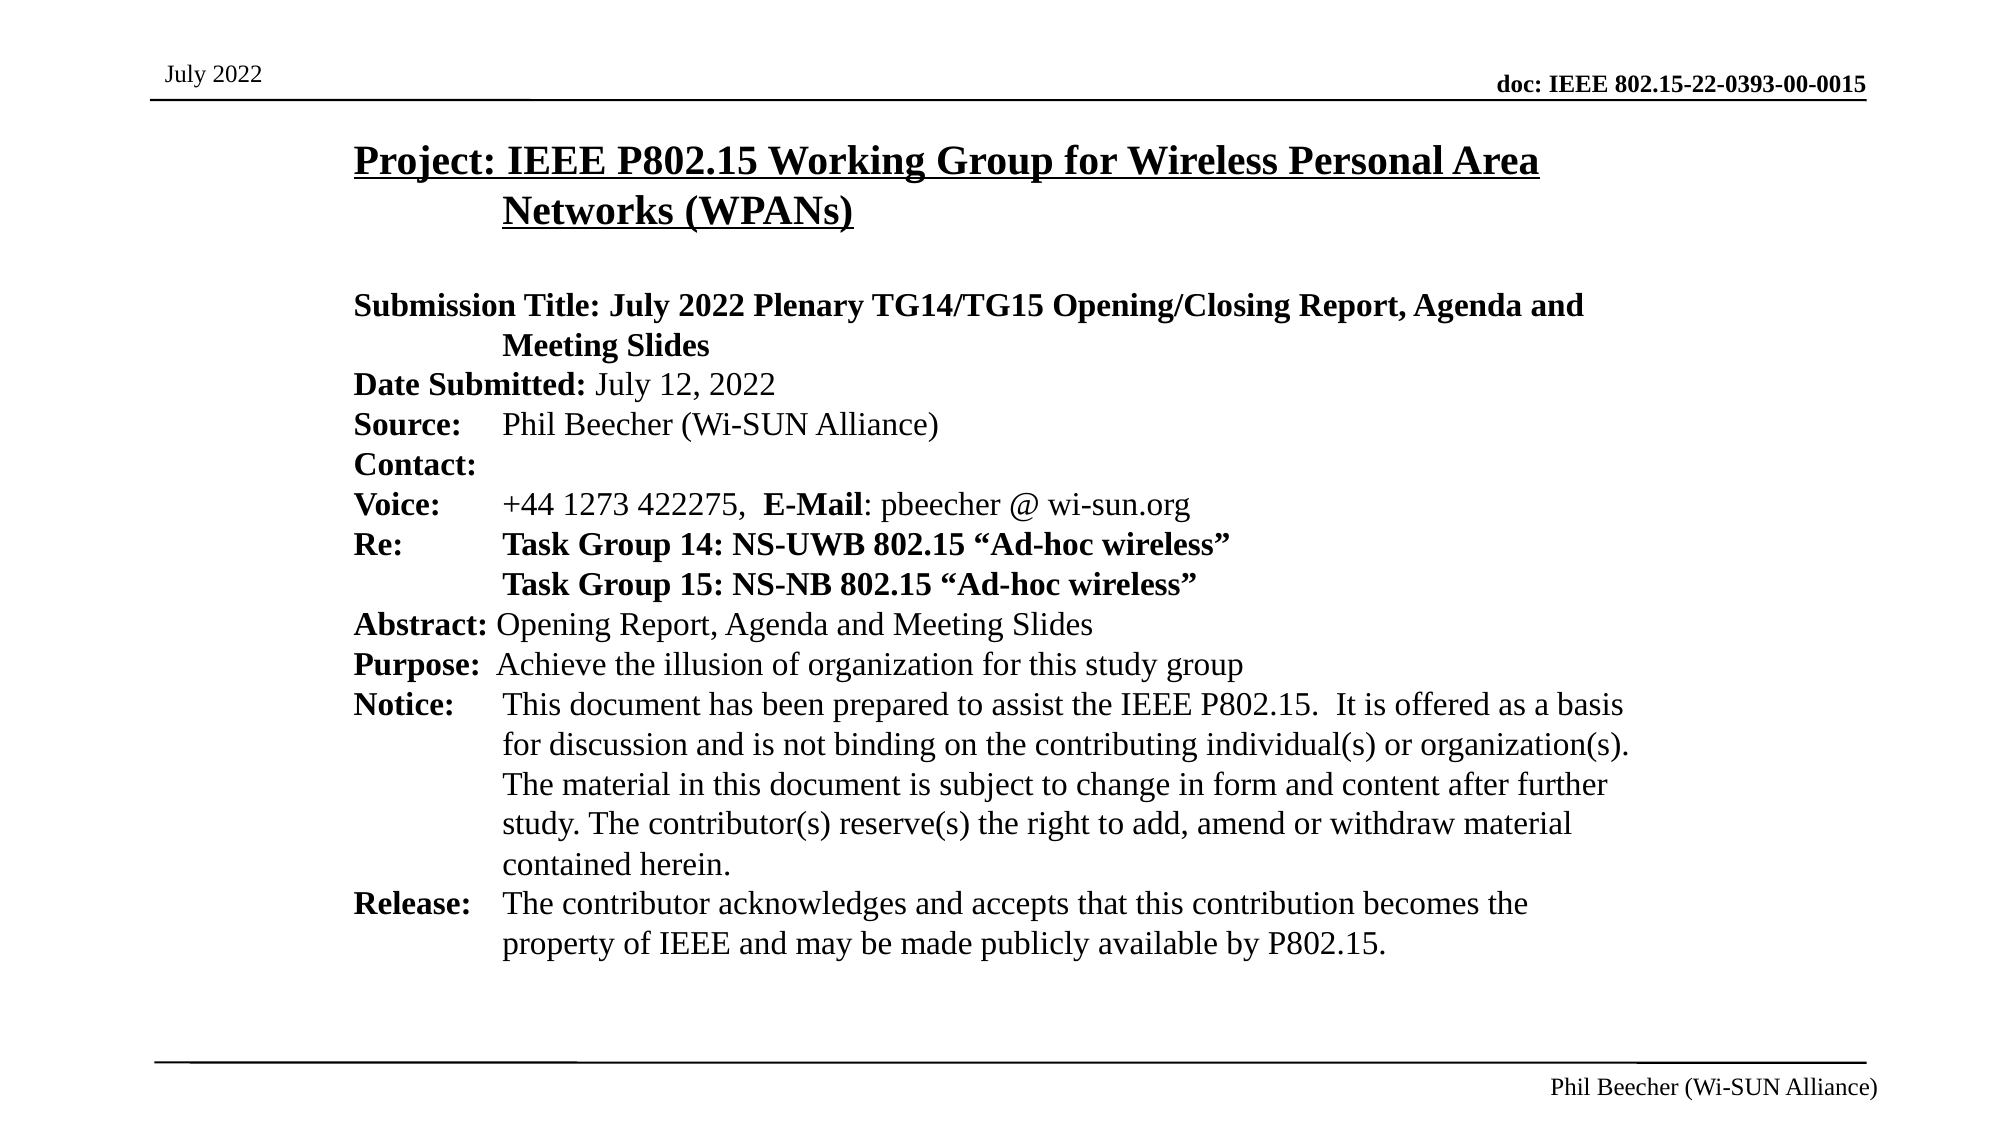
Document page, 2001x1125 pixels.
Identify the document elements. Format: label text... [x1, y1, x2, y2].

text_box Project: IEEE P802.15 Working Group for Wireless Personal Area Networks (WPANs) Submission Title: July 2022 Plenary TG14/TG15 Opening/Closing Report, Agenda and Meeting Slides Date Submitted: July 12, 2022 Source: Phil Beecher (Wi-SUN Alliance) Contact: Voice: +44 1273 422275, E-Mail: pbeecher @ wi-sun.org Re: Task Group 14: NS-UWB 802.15 “Ad-hoc wireless” Task Group 15: NS-NB 802.15 “Ad-hoc wireless” Abstract: Opening Report, Agenda and Meeting Slides Purpose: Achieve the illusion of organization for this study group Notice: This document has been prepared to assist the IEEE P802.15. It is offered as a basis for discussion and is not binding on the contributing individual(s) or organization(s). The material in this document is subject to change in form and content after further study. The contributor(s) reserve(s) the right to add, amend or withdraw material contained herein. Release: The contributor acknowledges and accepts that this contribution becomes the property of IEEE and may be made publicly available by P802.15. [337, 125, 1650, 970]
